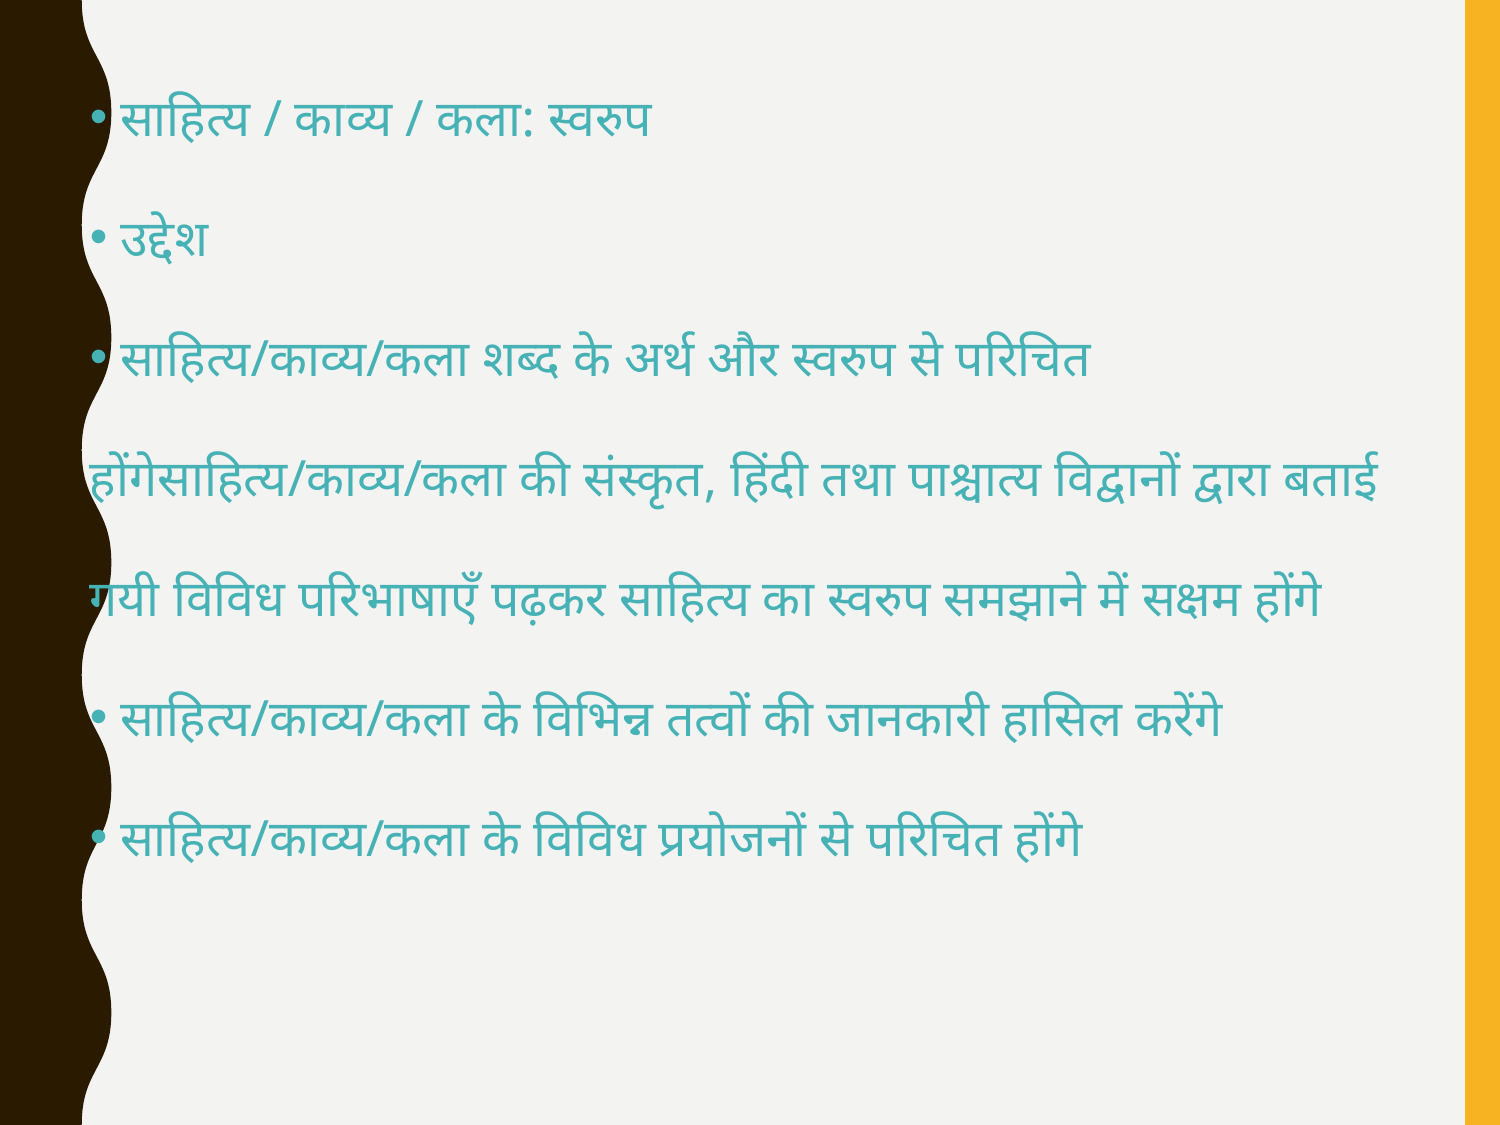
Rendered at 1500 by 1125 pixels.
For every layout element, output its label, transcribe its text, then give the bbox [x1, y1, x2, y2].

text_box साहित्य / काव्य / कला: स्वरुप उद्देश साहित्य/काव्य/कला शब्द के अर्थ और स्वरुप से परिचित होंगेसाहित्य/काव्य/कला की संस्कृत, हिंदी तथा पाश्चात्य विद्वानों द्वारा बताई गयी विविध परिभाषाएँ पढ़कर साहित्य का स्वरुप समझाने में सक्षम होंगे साहित्य/काव्य/कला के विभिन्न तत्वों की जानकारी हासिल करेंगे साहित्य/काव्य/कला के विविध प्रयोजनों से परिचित होंगे [74, 19, 1425, 874]
